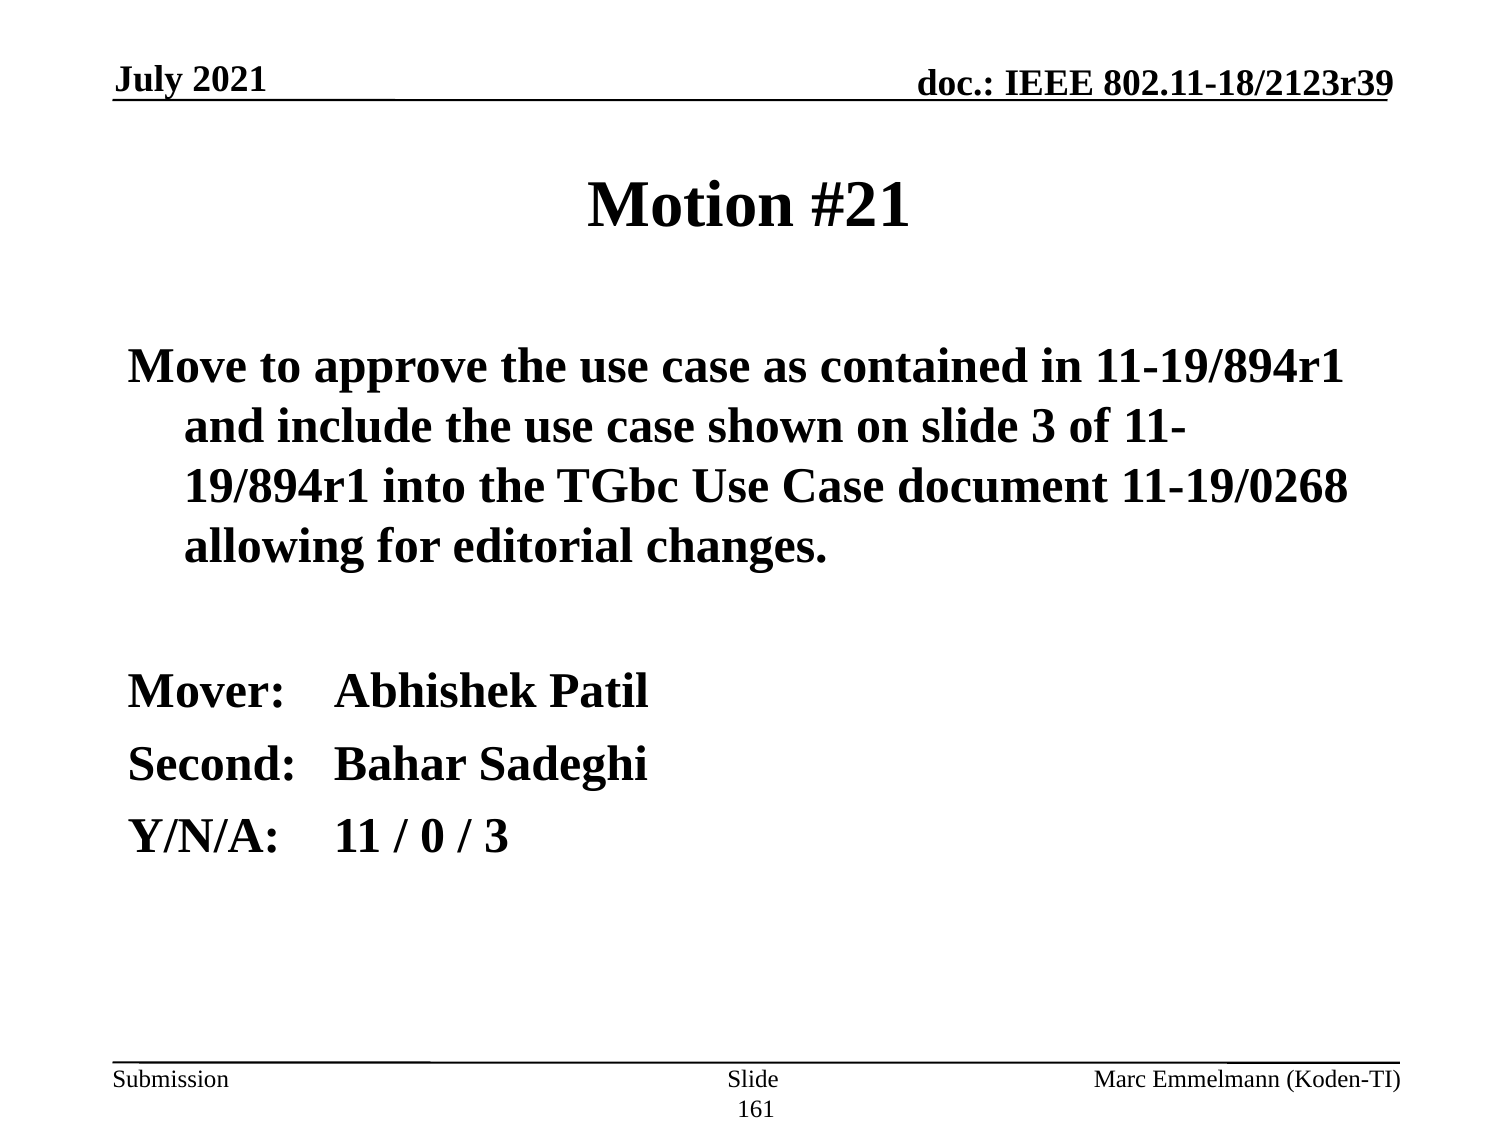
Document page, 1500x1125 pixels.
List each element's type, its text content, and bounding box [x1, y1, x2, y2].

slide_number Slide 161 [712, 1061, 800, 1123]
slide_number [114, 54, 423, 100]
title Motion #21 [112, 112, 1388, 288]
list Move to approve the use case as contained in 11-19/894r1 and include the use case shown on slide 3 of 11-19/894r1 into the TGbc Use Case document 11-19/0268 allowing for editorial changes. Mover: Abhishek Patil Second: Bahar Sadeghi Y/N/A: 11 / 0 / 3 [112, 324, 1388, 1000]
footer Marc Emmelmann (Koden-TI) [878, 1061, 1402, 1093]
